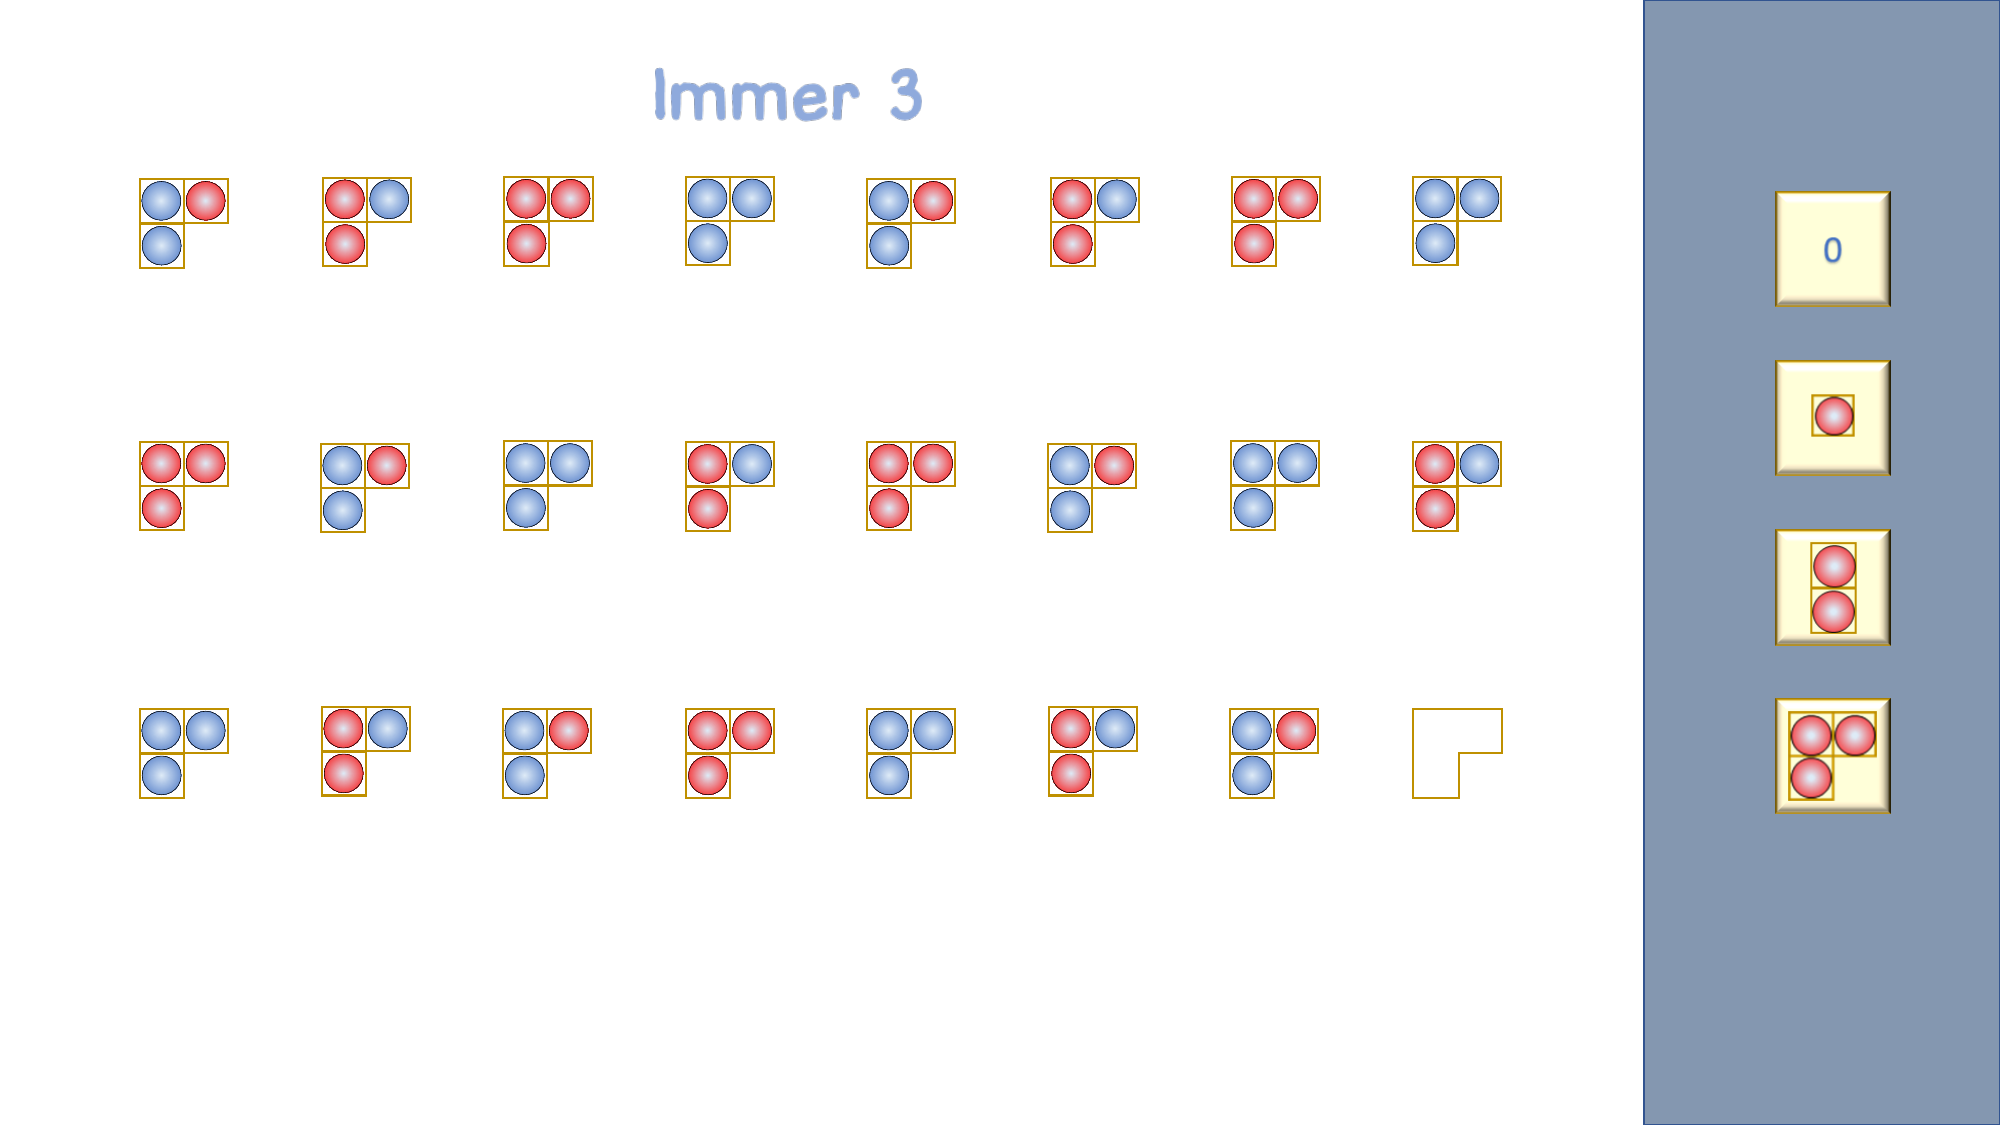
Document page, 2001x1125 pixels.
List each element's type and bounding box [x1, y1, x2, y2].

text_box [139, 706, 1502, 798]
text_box [139, 441, 1502, 533]
picture [606, 29, 971, 189]
picture [1773, 189, 1893, 309]
picture [1773, 527, 1893, 648]
text_box [1643, 0, 2000, 1125]
picture [1773, 696, 1893, 816]
picture [1773, 358, 1893, 478]
text_box [139, 176, 1502, 268]
